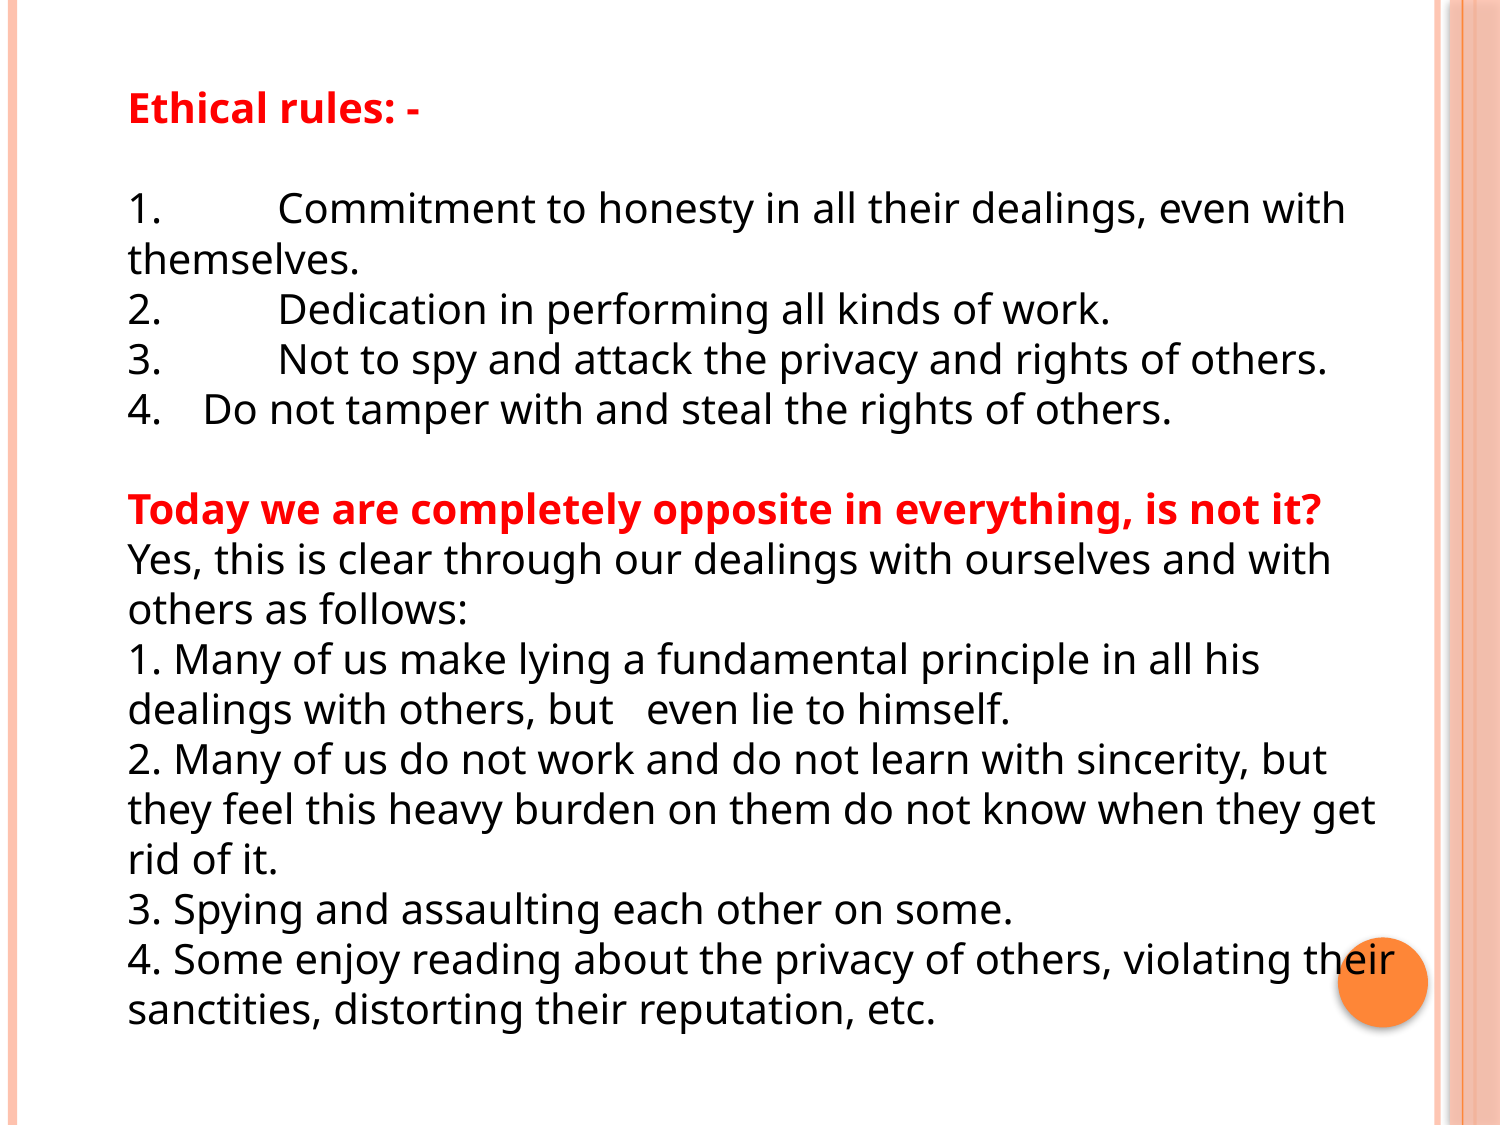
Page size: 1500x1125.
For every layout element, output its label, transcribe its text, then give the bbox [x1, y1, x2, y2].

text_box Ethical rules: - 1. Commitment to honesty in all their dealings, even with themselves. 2. Dedication in performing all kinds of work. 3. Not to spy and attack the privacy and rights of others. Do not tamper with and steal the rights of others. Today we are completely opposite in everything, is not it? Yes, this is clear through our dealings with ourselves and with others as follows: 1. Many of us make lying a fundamental principle in all his dealings with others, but even lie to himself. 2. Many of us do not work and do not learn with sincerity, but they feel this heavy burden on them do not know when they get rid of it. 3. Spying and assaulting each other on some. 4. Some enjoy reading about the privacy of others, violating their sanctities, distorting their reputation, etc. [112, 74, 1438, 1125]
